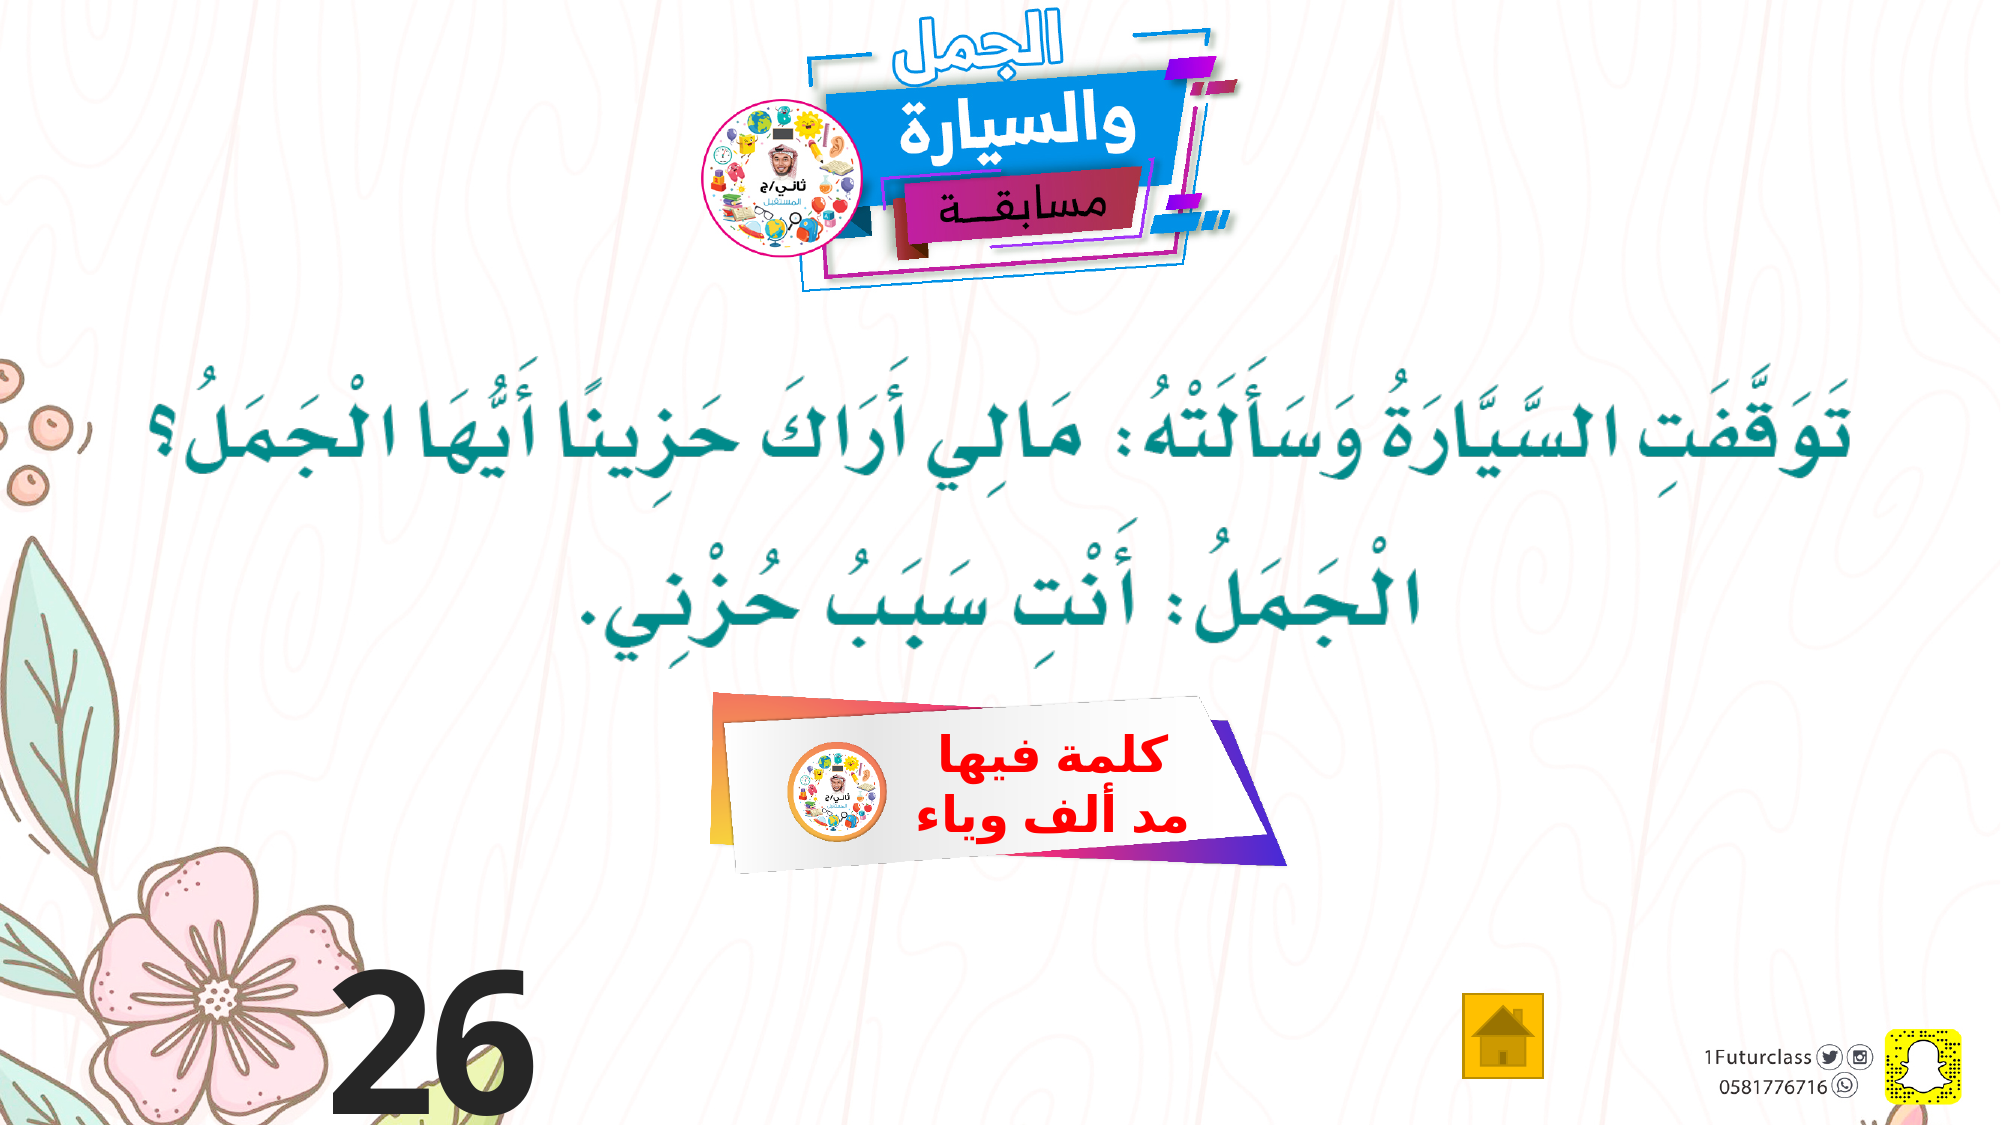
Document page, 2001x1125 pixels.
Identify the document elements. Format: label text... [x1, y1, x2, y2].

text_box 26 [285, 907, 580, 1125]
picture [0, 0, 2001, 1125]
text_box [1462, 993, 1544, 1079]
